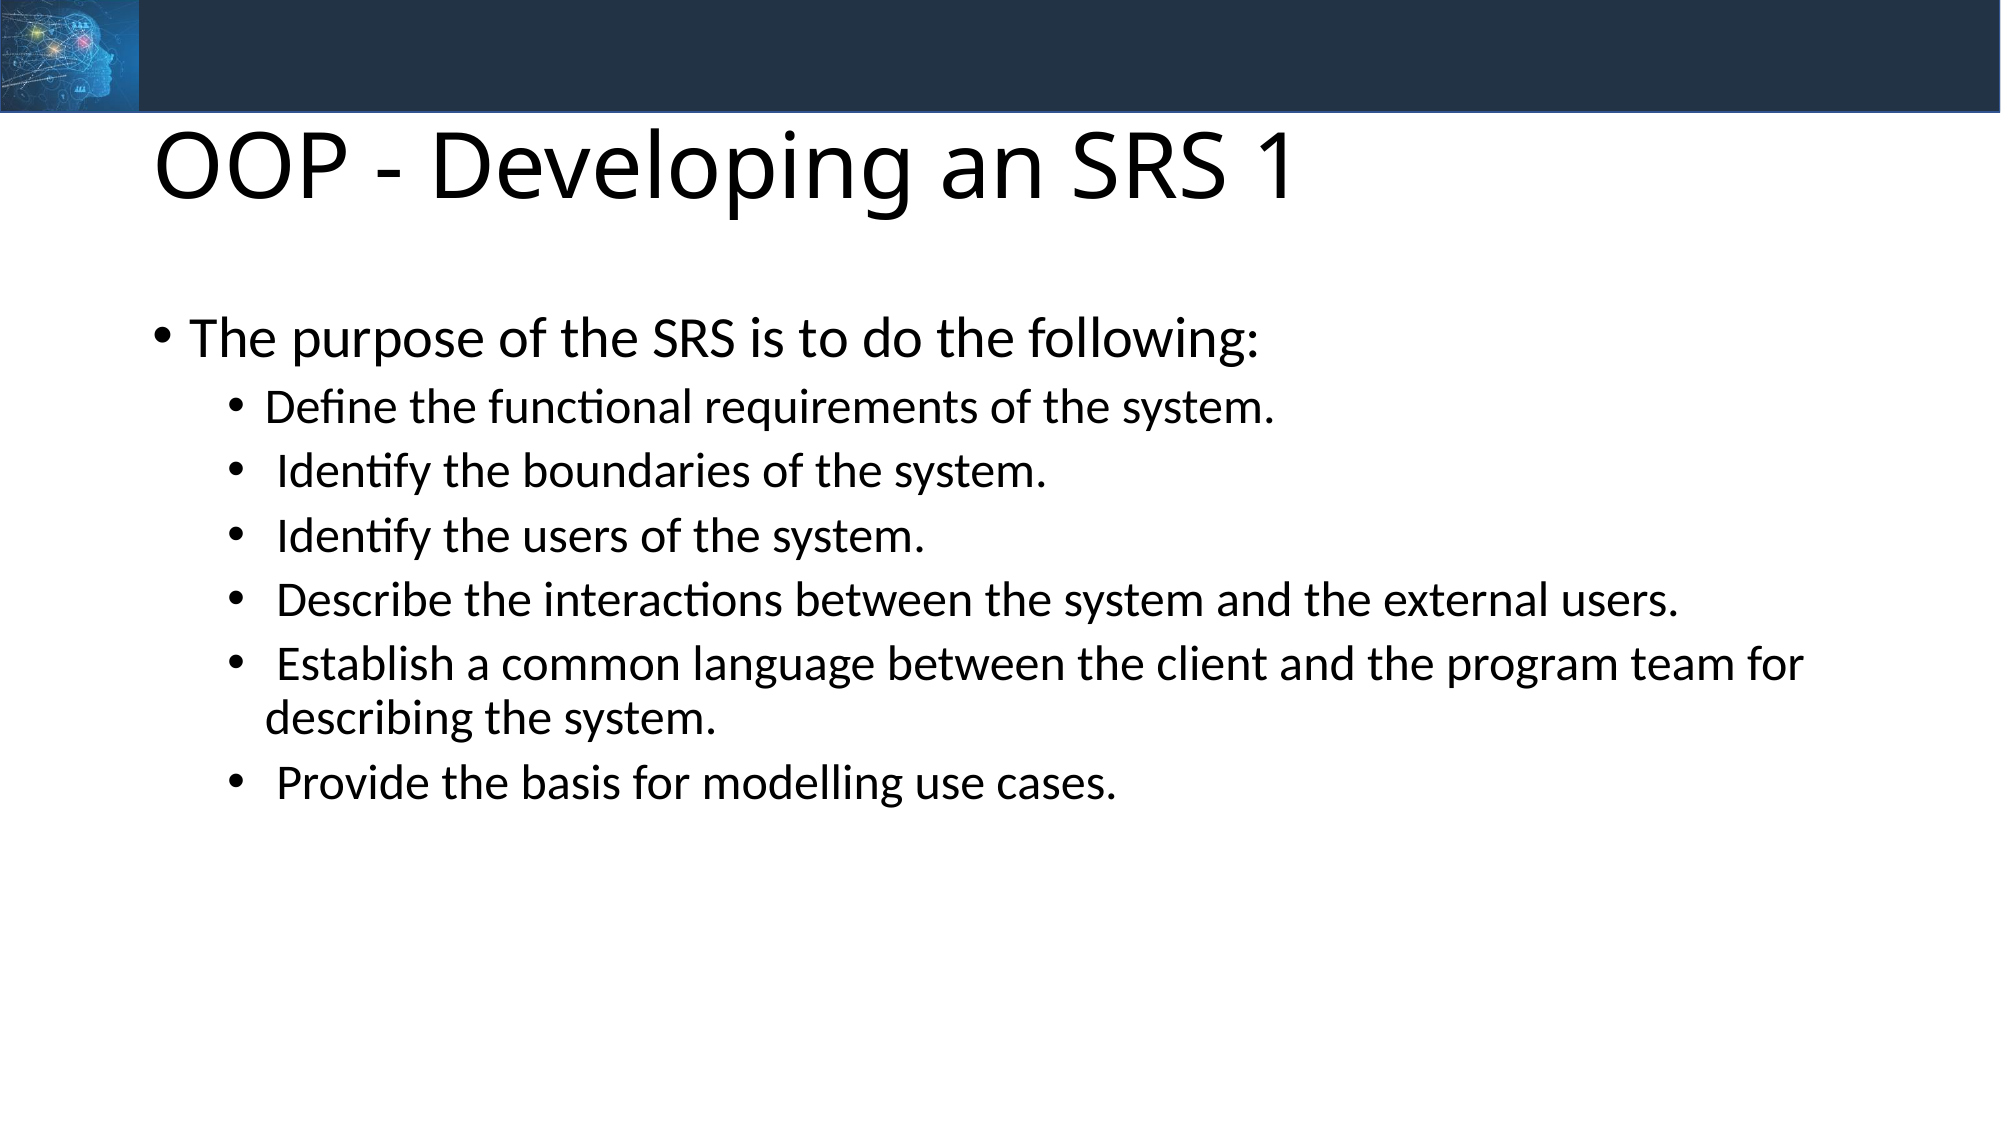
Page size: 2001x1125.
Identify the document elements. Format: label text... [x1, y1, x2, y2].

picture [2, 0, 139, 111]
list The purpose of the SRS is to do the following: Define the functional requirements of the system. Identify the boundaries of the system. Identify the users of the system. Describe the interactions between the system and the external users. Establish a common language between the client and the program team for describing the system. Provide the basis for modelling use cases. [137, 299, 1863, 1014]
title OOP - Developing an SRS 1 [137, 59, 1863, 278]
